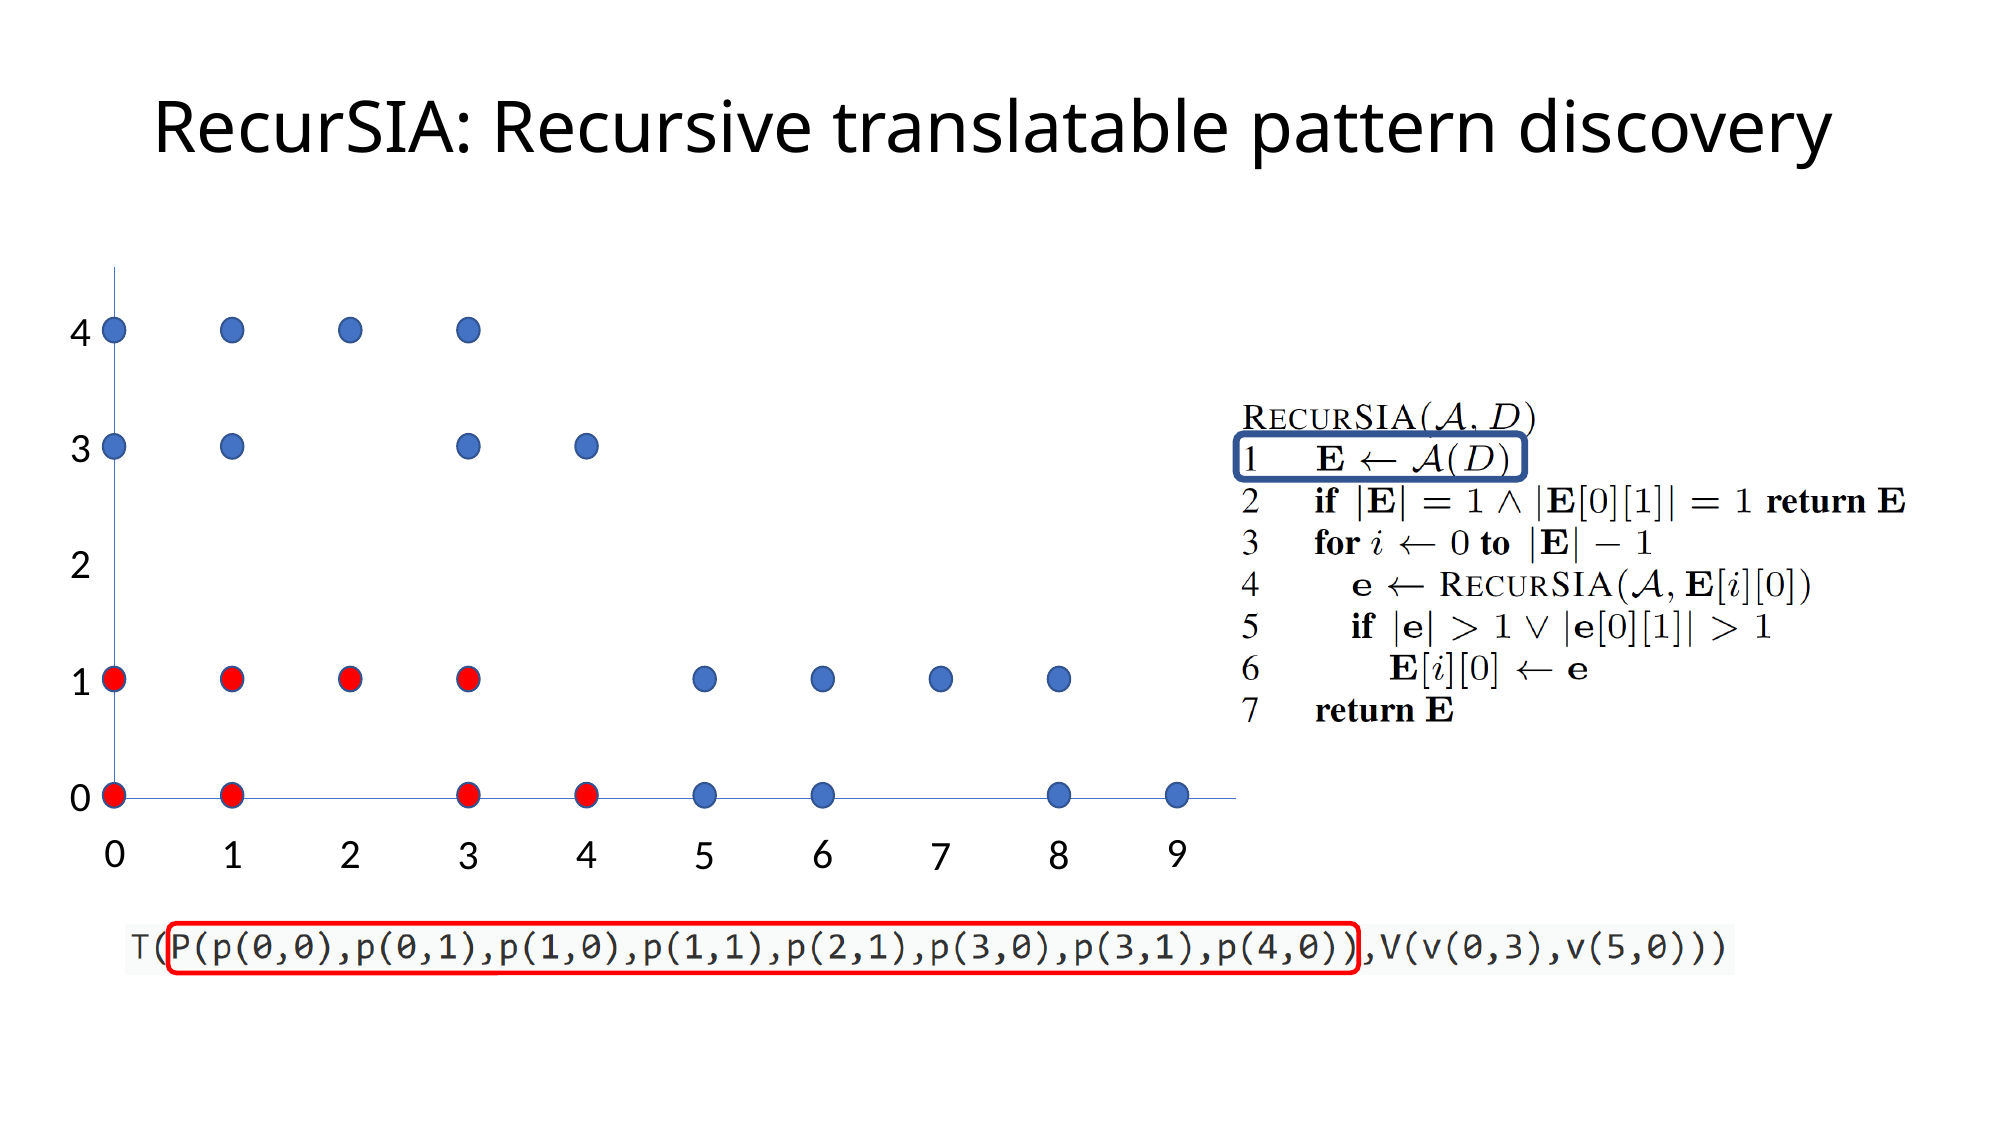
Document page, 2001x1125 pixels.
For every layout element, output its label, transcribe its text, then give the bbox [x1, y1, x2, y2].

text_box 1 [55, 646, 114, 711]
text_box [219, 665, 245, 693]
text_box [1164, 781, 1190, 798]
text_box [928, 665, 954, 693]
picture [1236, 397, 1915, 728]
text_box [101, 433, 114, 460]
text_box 7 [881, 821, 1000, 886]
text_box 8 [999, 820, 1118, 885]
text_box [692, 665, 717, 693]
text_box [456, 316, 481, 344]
text_box 1 [173, 819, 292, 885]
text_box [219, 781, 245, 798]
text_box 0 [55, 762, 115, 828]
text_box 3 [55, 413, 114, 479]
text_box [338, 316, 363, 344]
text_box [456, 432, 481, 460]
text_box [1165, 799, 1189, 809]
text_box [219, 316, 245, 344]
text_box [692, 781, 717, 798]
text_box [692, 799, 717, 809]
text_box [101, 665, 114, 693]
text_box [456, 781, 481, 798]
text_box [115, 433, 127, 460]
text_box [574, 432, 599, 460]
text_box [1047, 799, 1071, 809]
text_box [101, 781, 126, 809]
text_box [574, 781, 599, 798]
text_box 4 [55, 297, 114, 363]
text_box 5 [645, 820, 764, 885]
text_box [220, 799, 244, 809]
text_box 2 [291, 819, 410, 884]
text_box 6 [763, 819, 882, 884]
text_box 0 [89, 818, 141, 883]
text_box [810, 781, 836, 798]
text_box [810, 665, 836, 693]
text_box 2 [55, 529, 114, 595]
text_box [574, 799, 599, 809]
text_box [219, 433, 245, 460]
text_box [101, 316, 114, 344]
text_box [115, 316, 127, 344]
text_box [1046, 665, 1072, 693]
text_box [810, 799, 835, 809]
text_box [338, 665, 363, 693]
text_box 3 [409, 820, 528, 886]
text_box 9 [1118, 818, 1237, 883]
picture [125, 924, 1735, 975]
text_box 4 [527, 819, 646, 885]
text_box [456, 799, 481, 809]
text_box [115, 782, 127, 798]
text_box [1046, 781, 1072, 798]
text_box [456, 665, 481, 693]
text_box [115, 665, 127, 693]
title RecurSIA: Recursive translatable pattern discovery [137, 59, 1863, 199]
